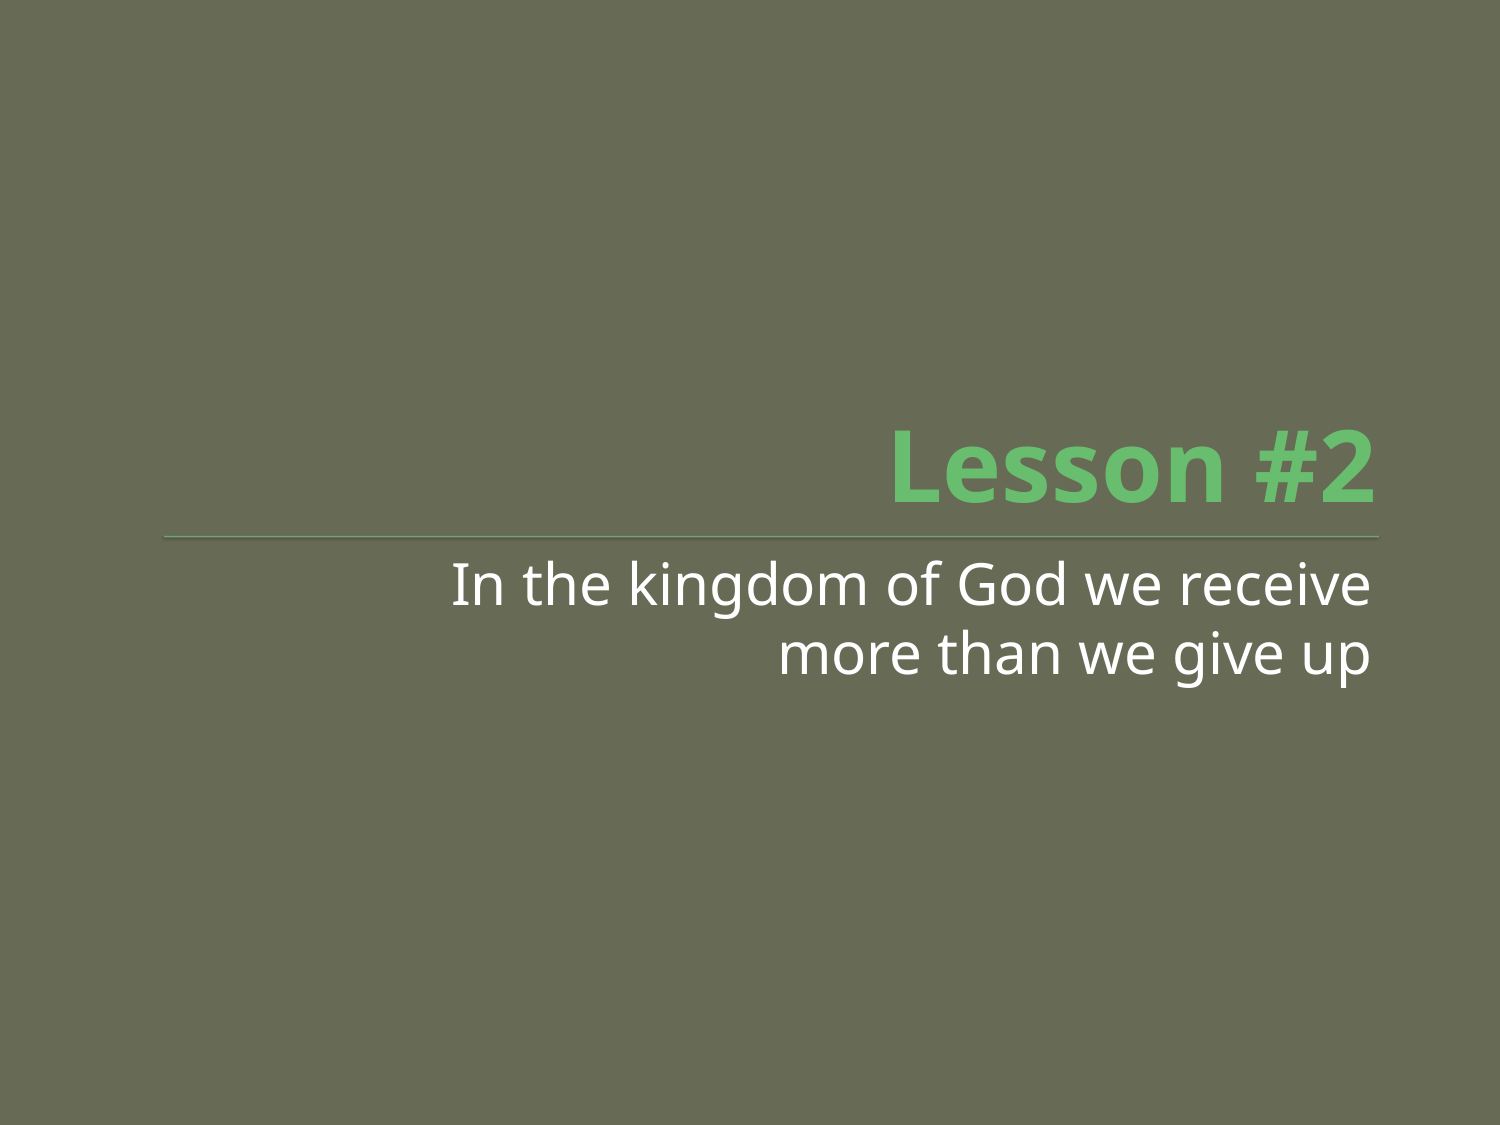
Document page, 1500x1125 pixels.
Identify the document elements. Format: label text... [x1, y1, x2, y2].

title Lesson #2 [118, 81, 1394, 530]
list In the kingdom of God we receive more than we give up [387, 539, 1394, 787]
